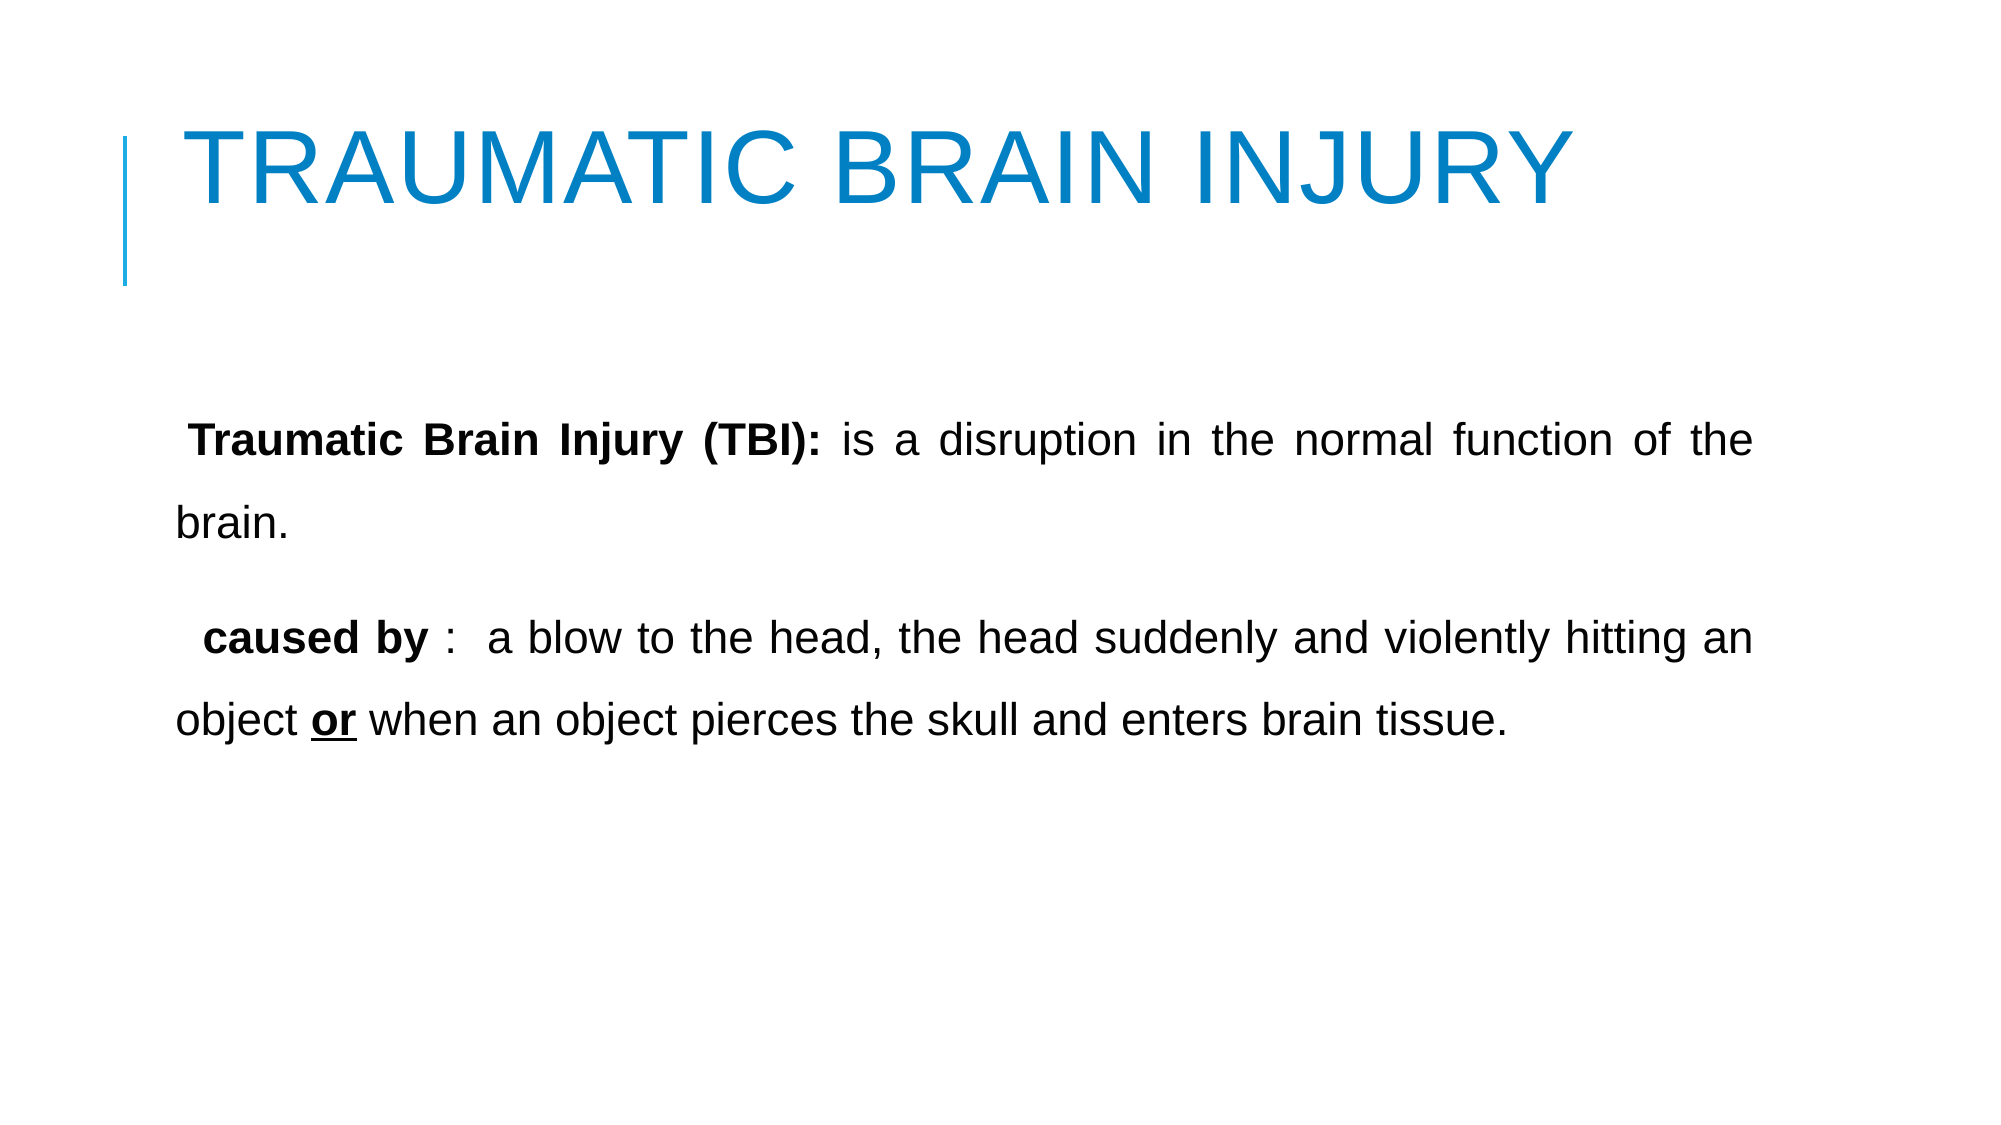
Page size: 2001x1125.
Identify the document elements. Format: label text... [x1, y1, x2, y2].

list Traumatic Brain Injury (TBI): is a disruption in the normal function of the brain. caused by : a blow to the head, the head suddenly and violently hitting an object or when an object pierces the skull and enters brain tissue. [168, 375, 1763, 1035]
title Traumatic Brain Injury [168, 96, 1763, 342]
